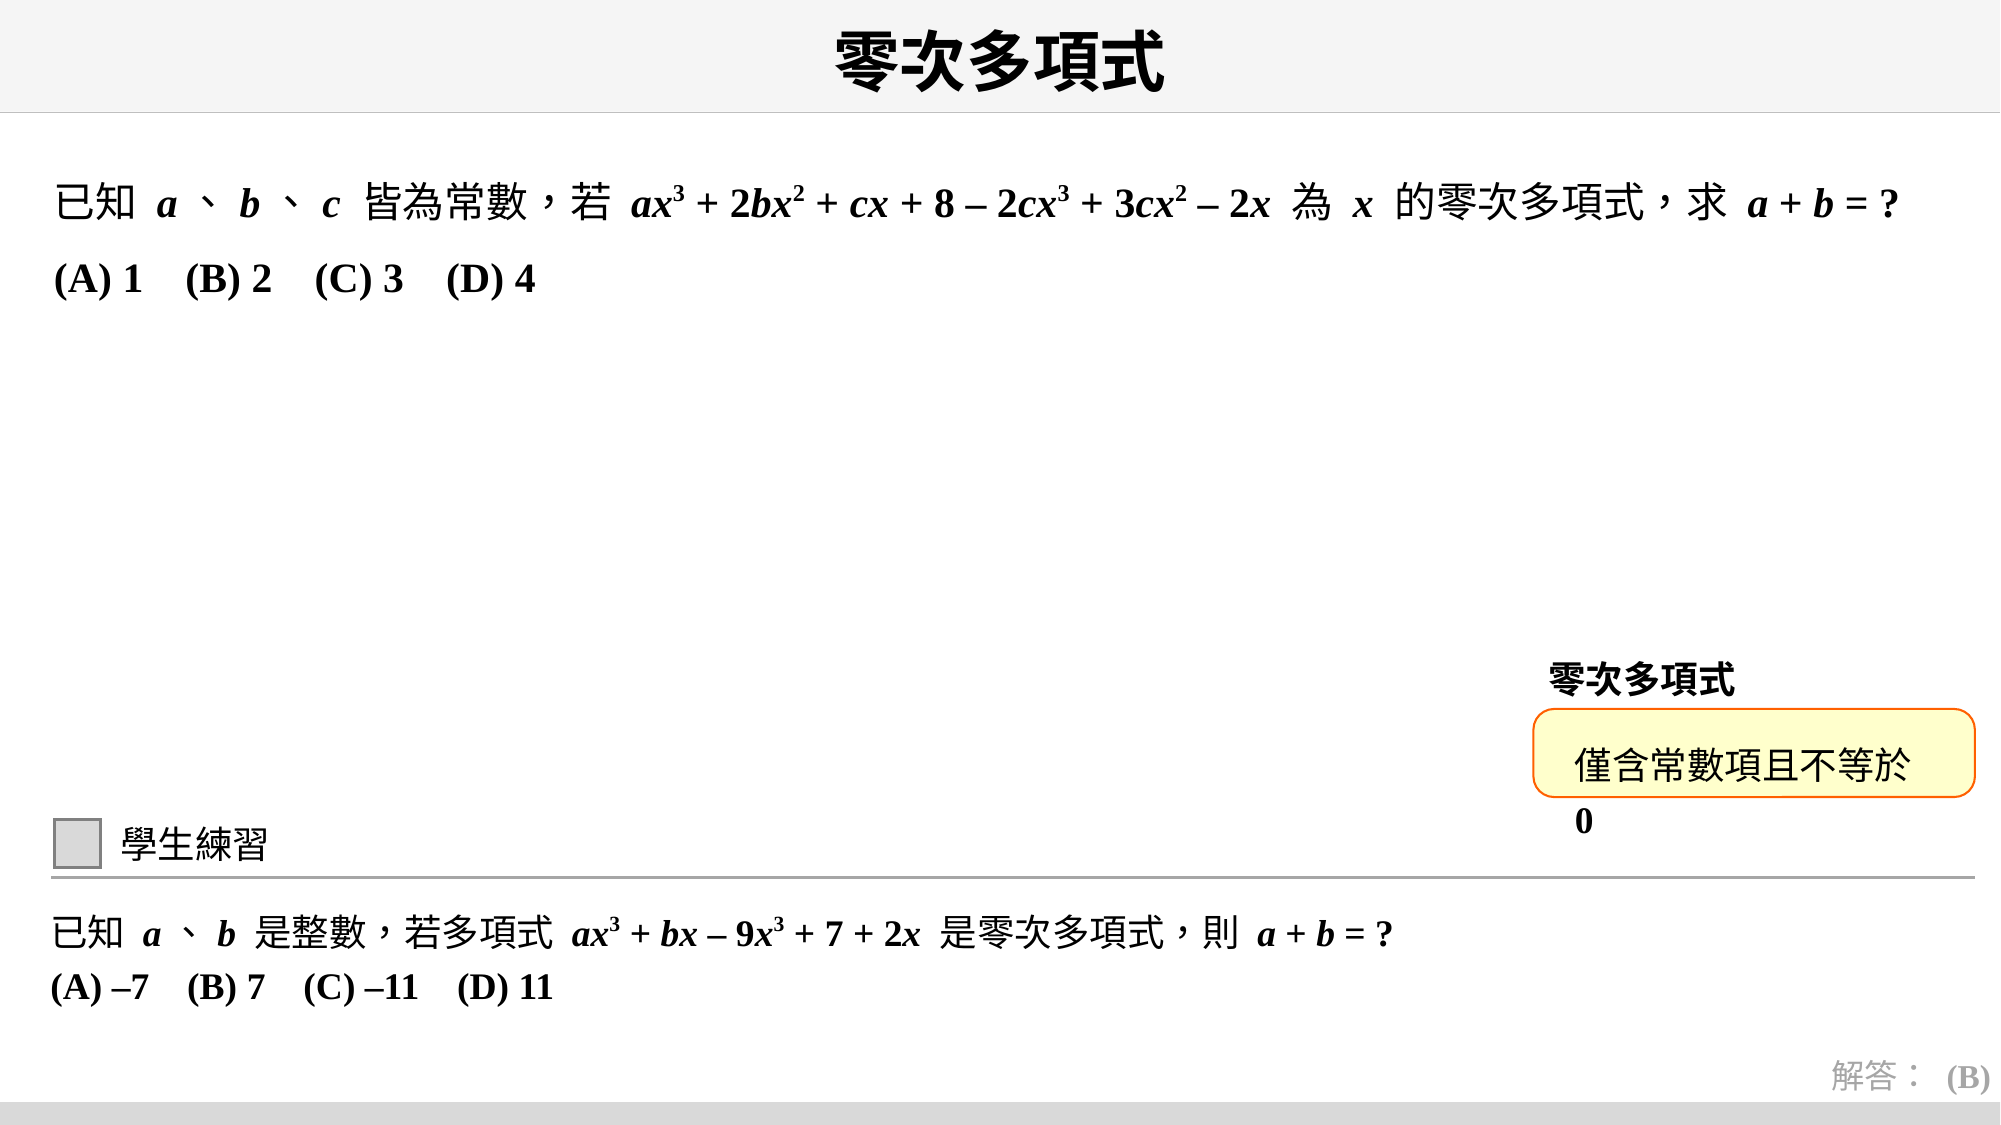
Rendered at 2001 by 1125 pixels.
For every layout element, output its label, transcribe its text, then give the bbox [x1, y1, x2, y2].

title 零次多項式 [0, 0, 2000, 112]
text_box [1533, 648, 1975, 798]
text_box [35, 813, 2000, 1104]
text_box 已知 a、b、c 皆為常數，若 ax3 + 2bx2 + cx + 8 – 2cx3 + 3cx2 – 2x 為 x 的零次多項式，求 a + b = ? (A) 1 (B) 2 (C) 3 (D) 4 [37, 143, 1975, 309]
